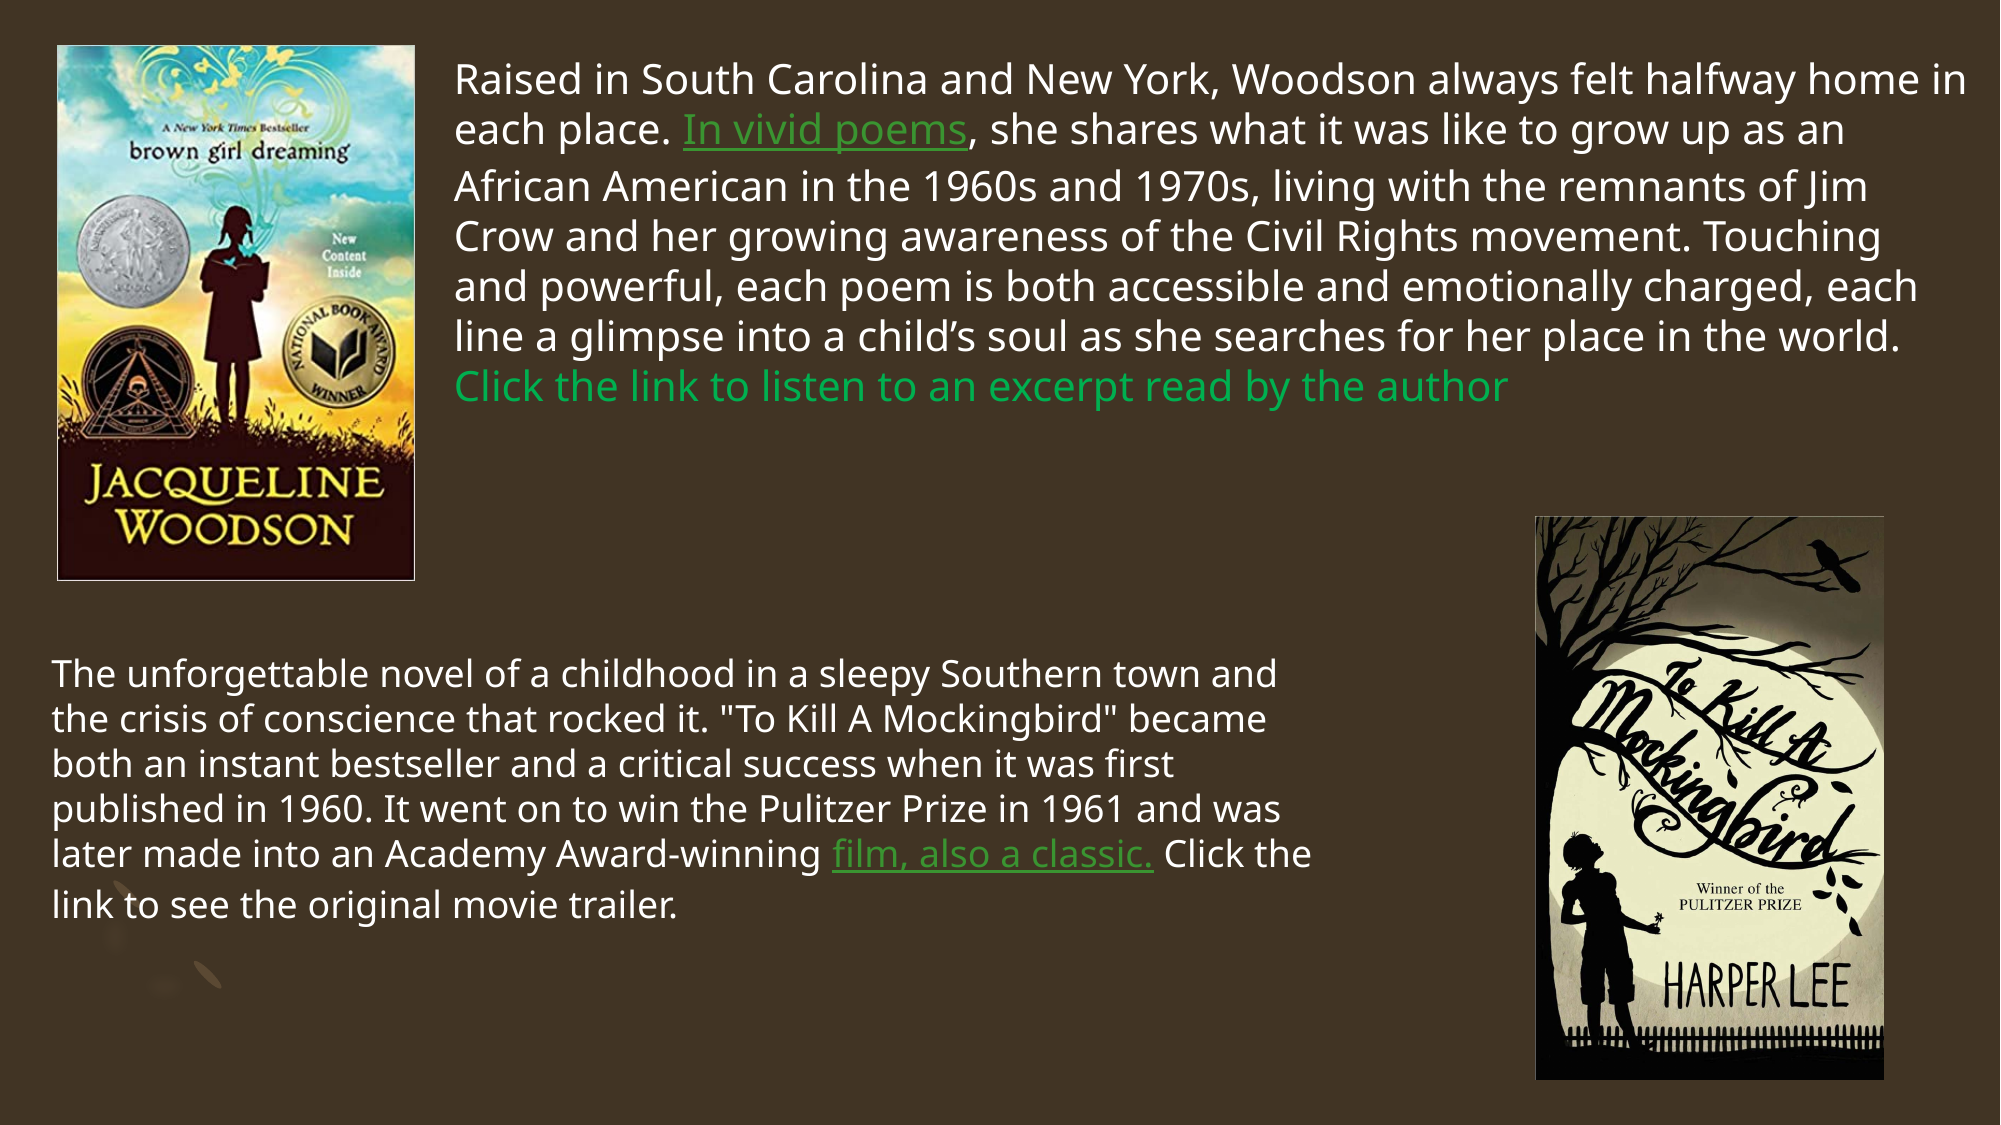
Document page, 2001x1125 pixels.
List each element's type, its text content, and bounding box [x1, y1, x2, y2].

picture [1535, 516, 1884, 1080]
text_box The unforgettable novel of a childhood in a sleepy Southern town and the crisis of conscience that rocked it. "To Kill A Mockingbird" became both an instant bestseller and a critical success when it was first published in 1960. It went on to win the Pulitzer Prize in 1961 and was later made into an Academy Award-winning film, also a classic. Click the link to see the original movie trailer. [36, 642, 1360, 933]
text_box Raised in South Carolina and New York, Woodson always felt halfway home in each place. In vivid poems, she shares what it was like to grow up as an African American in the 1960s and 1970s, living with the remnants of Jim Crow and her growing awareness of the Civil Rights movement. Touching and powerful, each poem is both accessible and emotionally charged, each line a glimpse into a child’s soul as she searches for her place in the world. Click the link to listen to an excerpt read by the author [439, 45, 1983, 418]
picture [56, 45, 415, 581]
